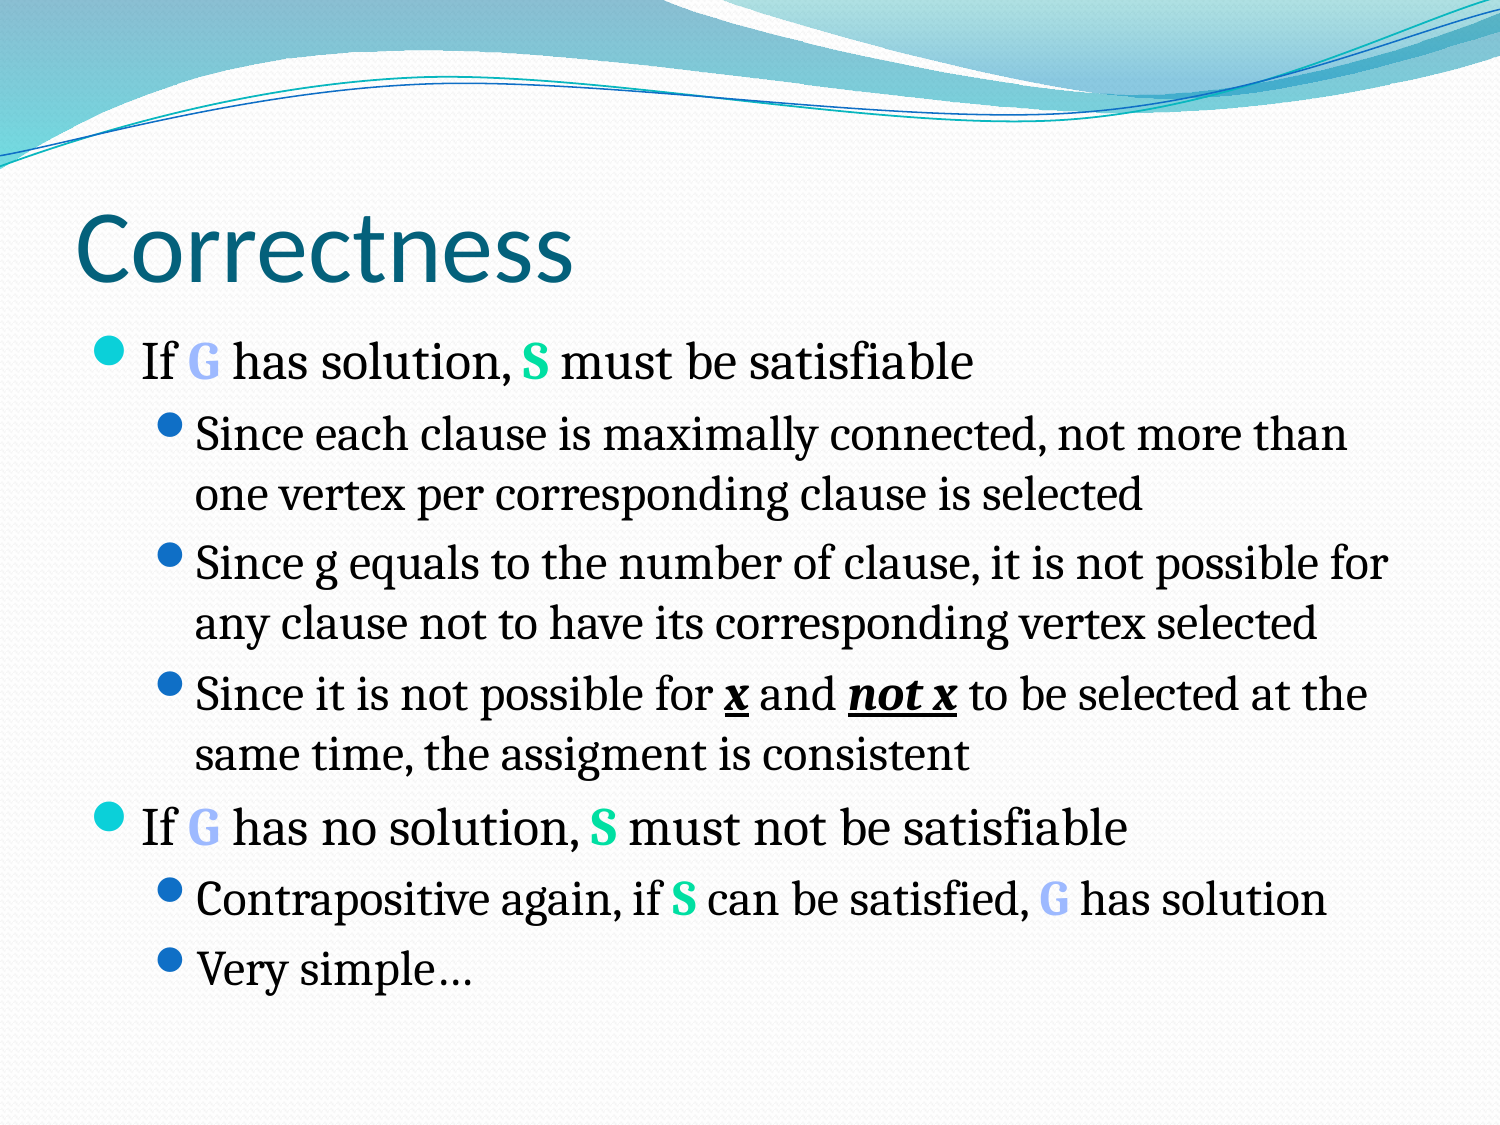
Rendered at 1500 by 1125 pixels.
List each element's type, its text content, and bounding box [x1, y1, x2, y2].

list If G has solution, S must be satisfiable Since each clause is maximally connected, not more than one vertex per corresponding clause is selected Since g equals to the number of clause, it is not possible for any clause not to have its corresponding vertex selected Since it is not possible for x and not x to be selected at the same time, the assigment is consistent If G has no solution, S must not be satisfiable Contrapositive again, if S can be satisfied, G has solution Very simple… [75, 317, 1425, 1038]
title Correctness [75, 115, 1425, 303]
